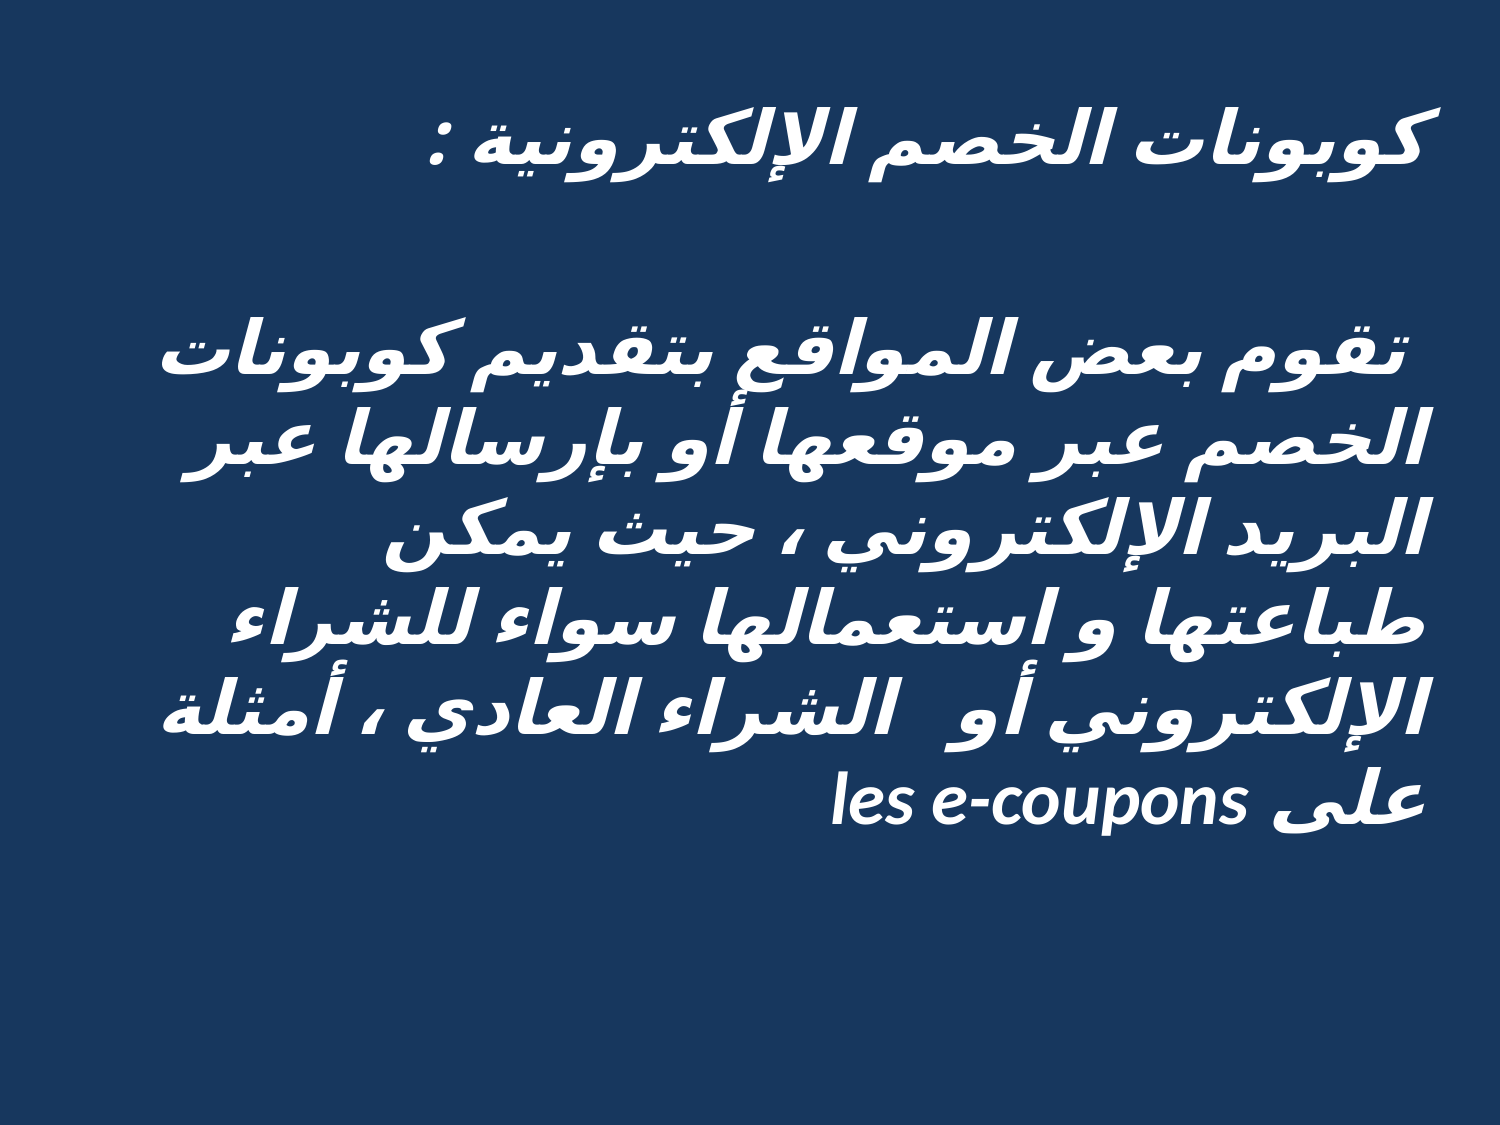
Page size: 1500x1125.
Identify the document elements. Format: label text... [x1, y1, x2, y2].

subtitle كوبونات الخصم الإلكترونية : تقوم بعض المواقع بتقديم كوبونات الخصم عبر موقعها أو بإرسالها عبر البريد الإلكتروني ، حيث يمكن طباعتها و استعمالها سواء للشراء الإلكتروني أو الشراء العادي ، أمثلة على les e-coupons [105, 82, 1442, 1020]
